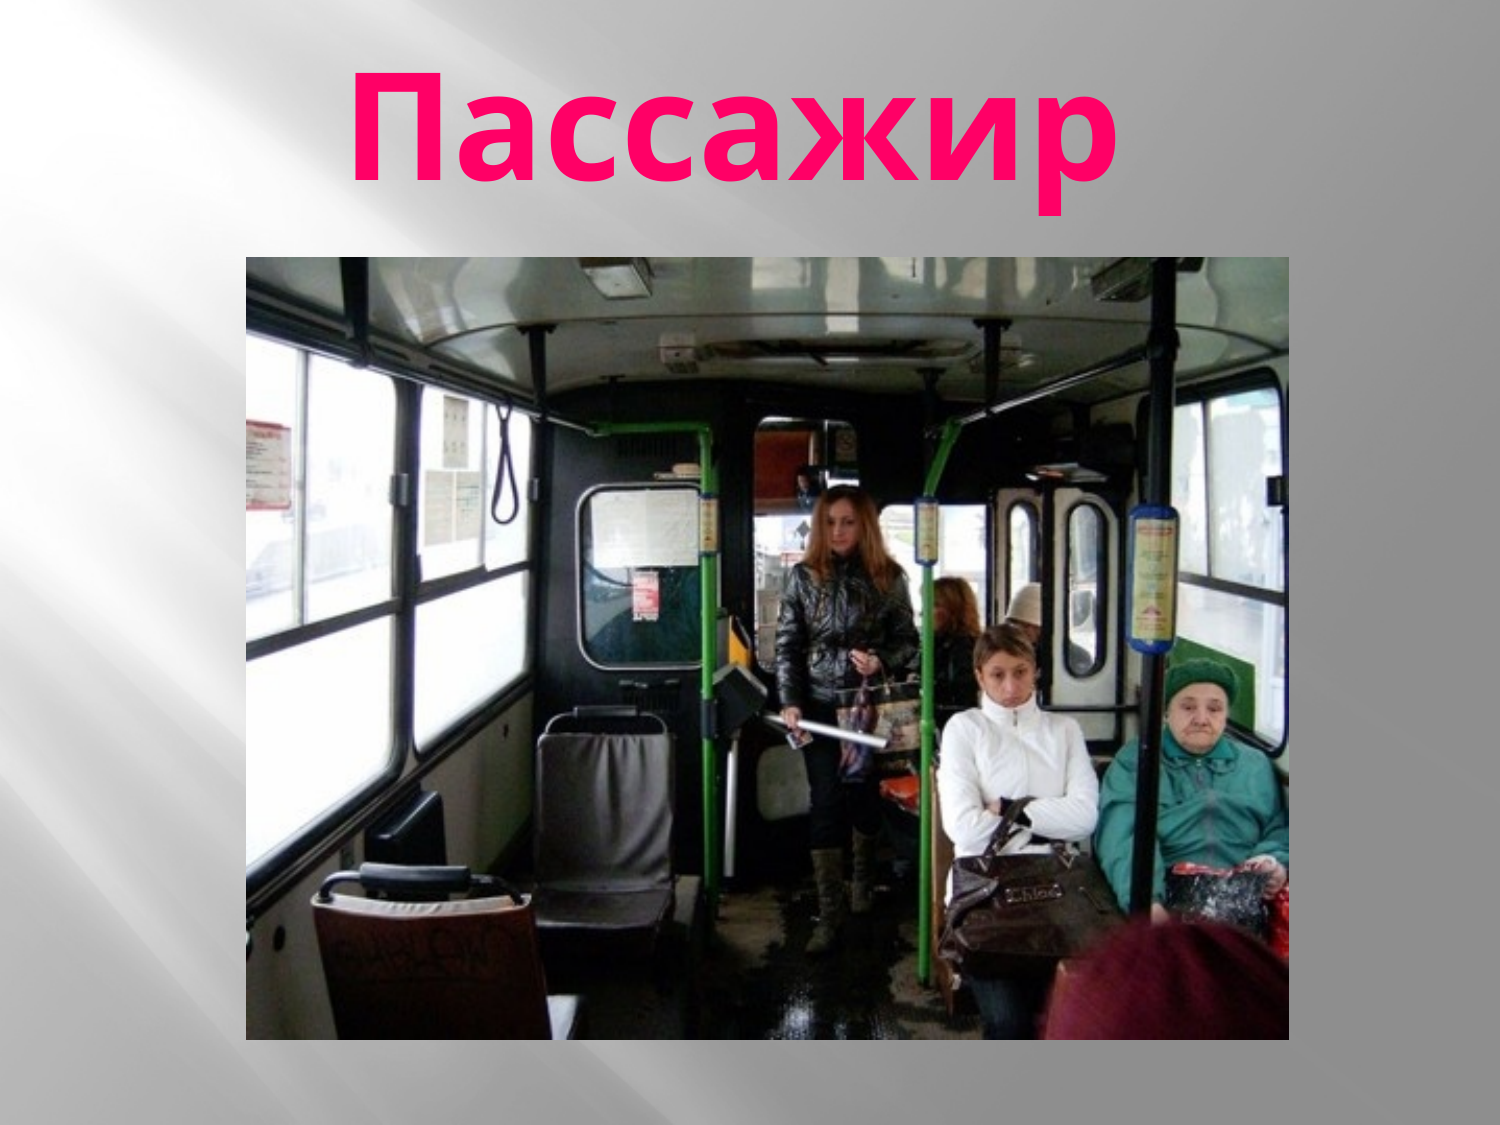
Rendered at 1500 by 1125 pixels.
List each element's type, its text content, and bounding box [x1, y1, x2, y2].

picture [245, 257, 1290, 1041]
text_box Пассажир [58, 23, 1407, 219]
